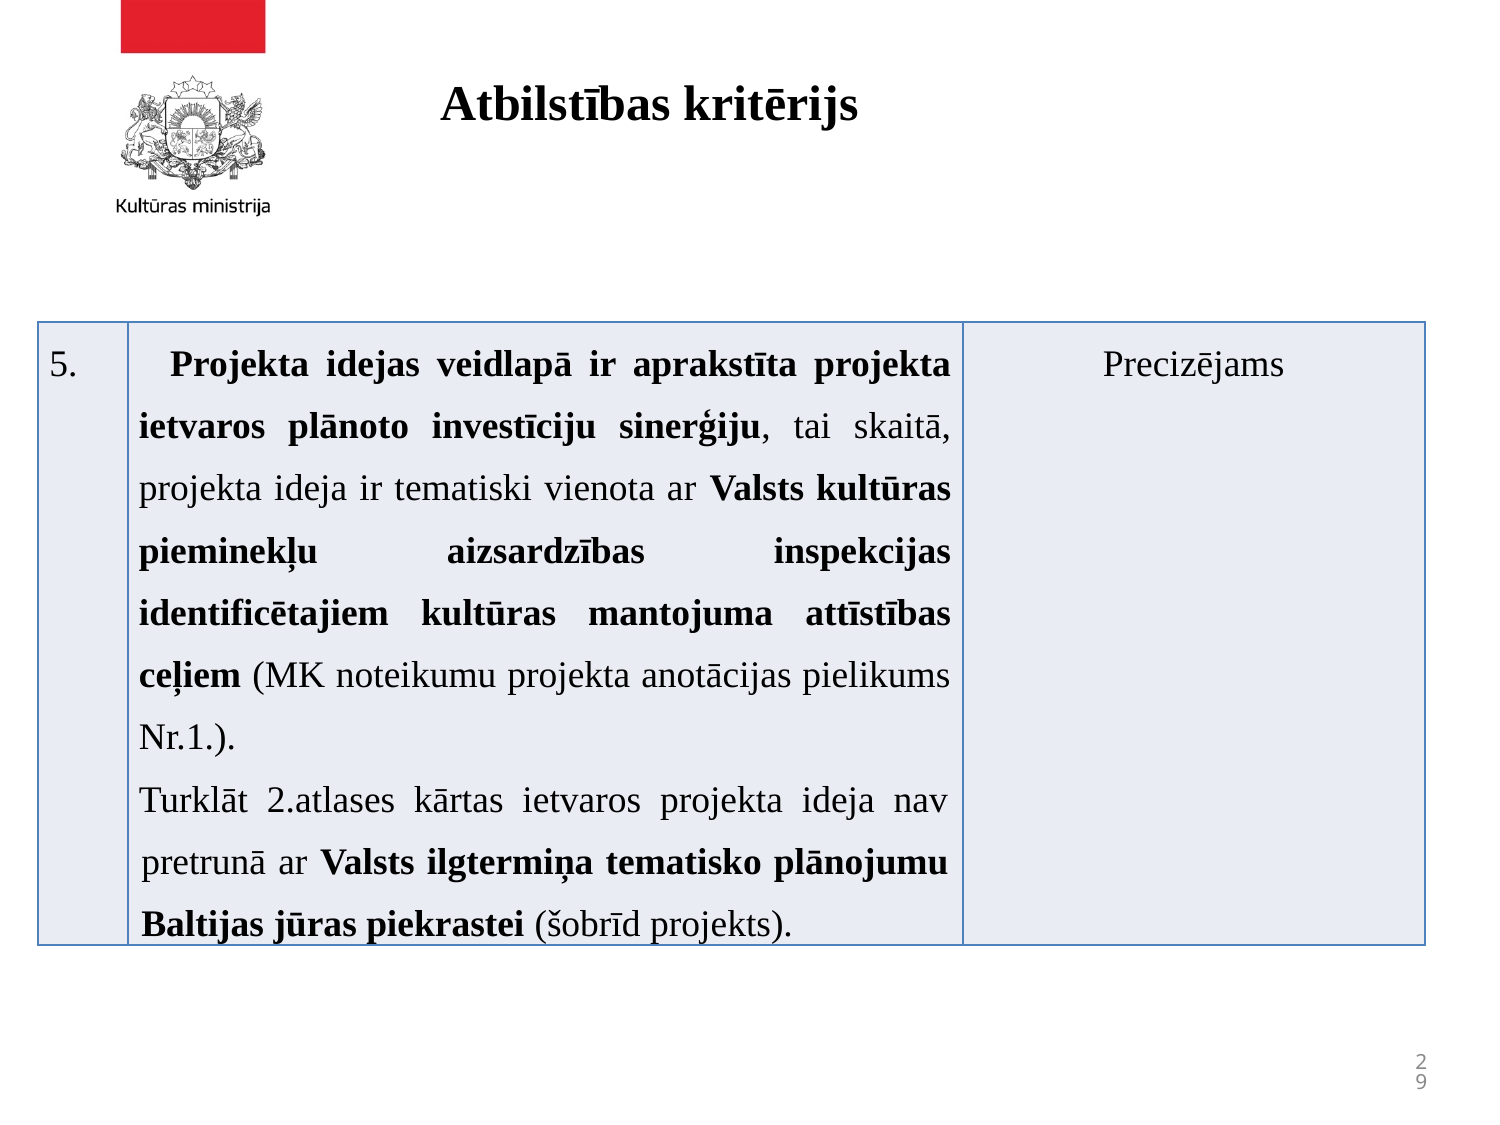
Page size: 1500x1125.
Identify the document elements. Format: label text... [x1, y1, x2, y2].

table_header Precizējams [964, 323, 1424, 944]
slide_number 29 [1400, 1037, 1450, 1088]
title Atbilstības kritērijs [424, 62, 1426, 157]
table_header Projekta idejas veidlapā ir aprakstīta projekta ietvaros plānoto investīciju sinerģiju, tai skaitā, projekta ideja ir tematiski vienota ar Valsts kultūras pieminekļu aizsardzības inspekcijas identificētajiem kultūras mantojuma attīstības ceļiem (MK noteikumu projekta anotācijas pielikums Nr.1.). Turklāt 2.atlases kārtas ietvaros projekta ideja nav pretrunā ar Valsts ilgtermiņa tematisko plānojumu Baltijas jūras piekrastei (šobrīd projekts). [129, 323, 962, 944]
picture [48, 0, 338, 321]
table_header 5. [39, 323, 127, 944]
